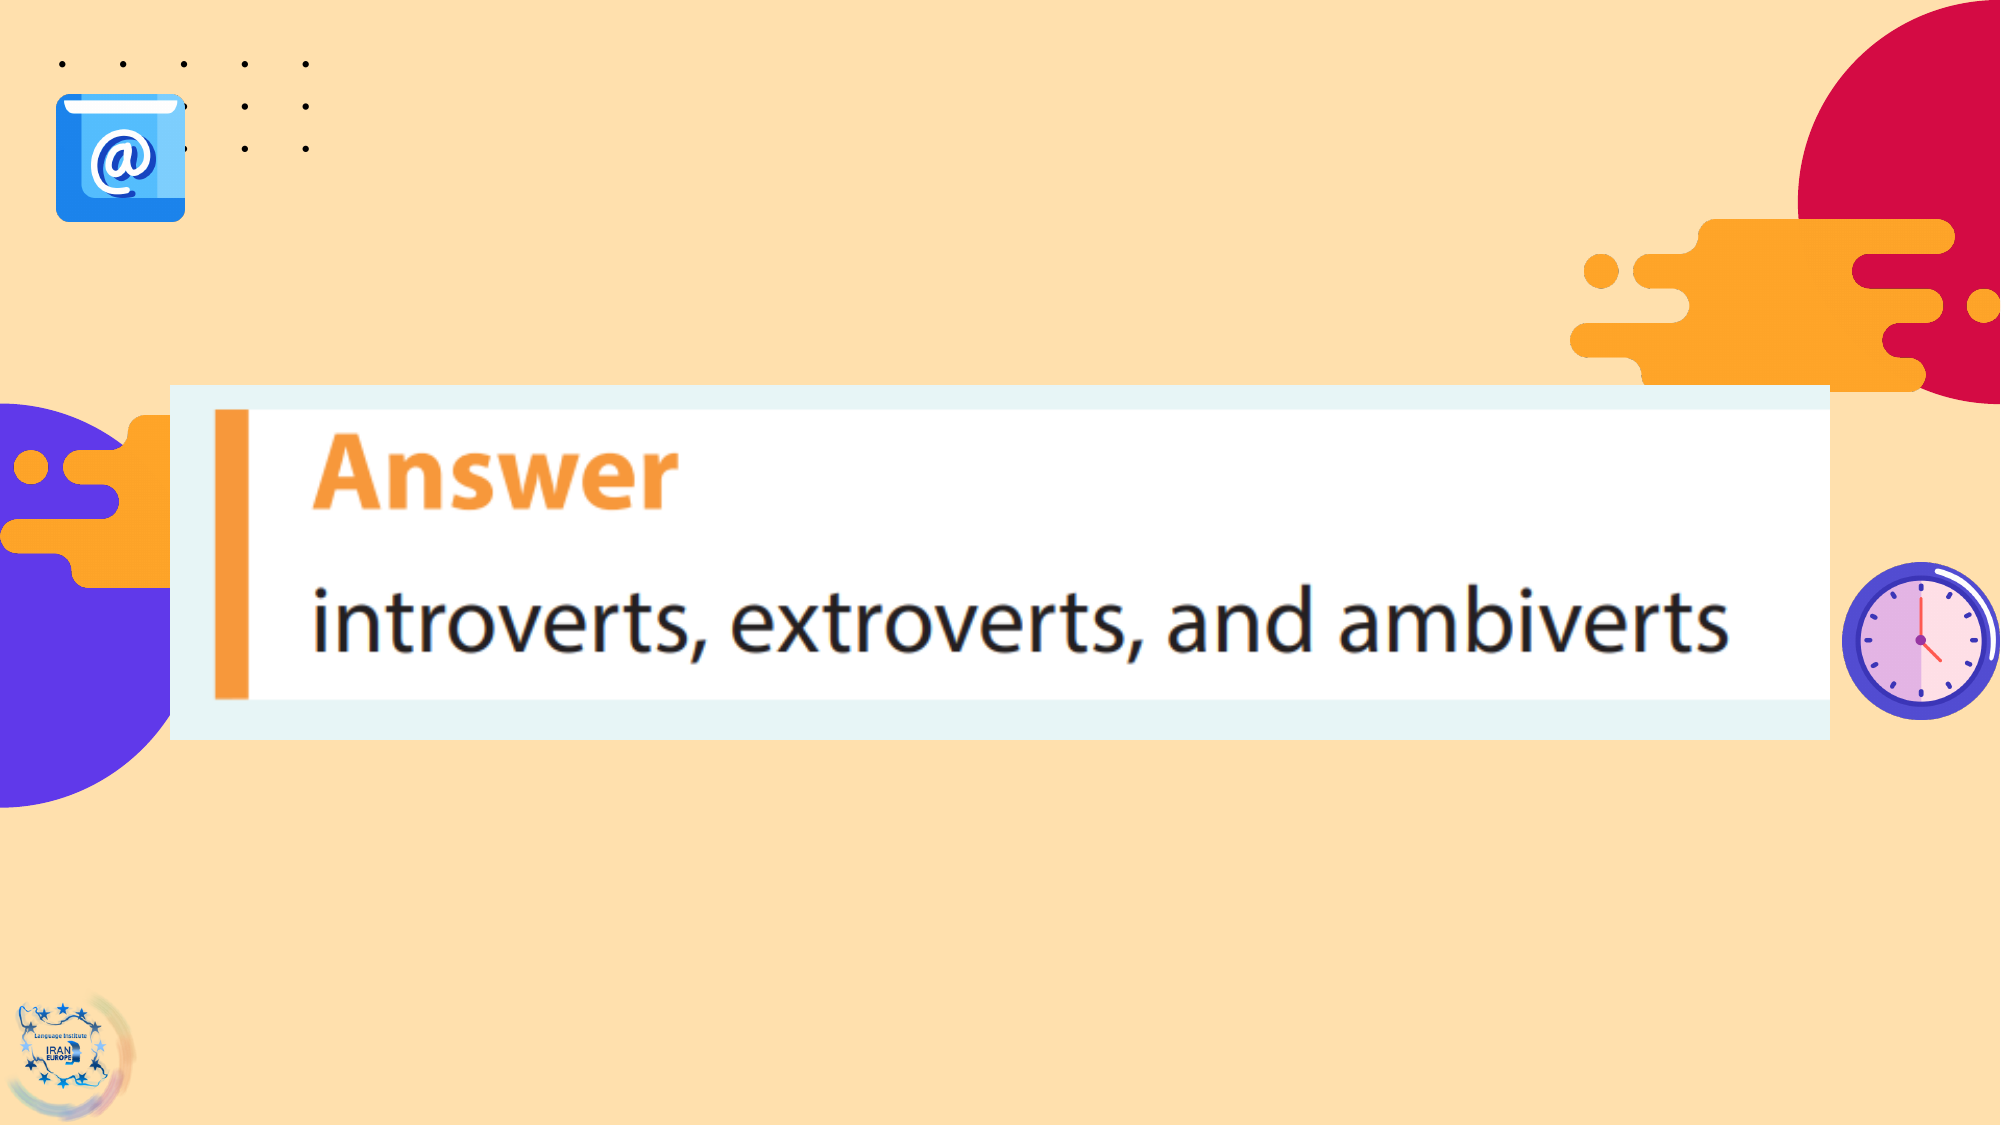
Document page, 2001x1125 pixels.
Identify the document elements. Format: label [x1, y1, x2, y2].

picture [0, 219, 2001, 740]
picture [0, 988, 141, 1125]
picture [56, 61, 309, 222]
picture [1842, 562, 2000, 720]
